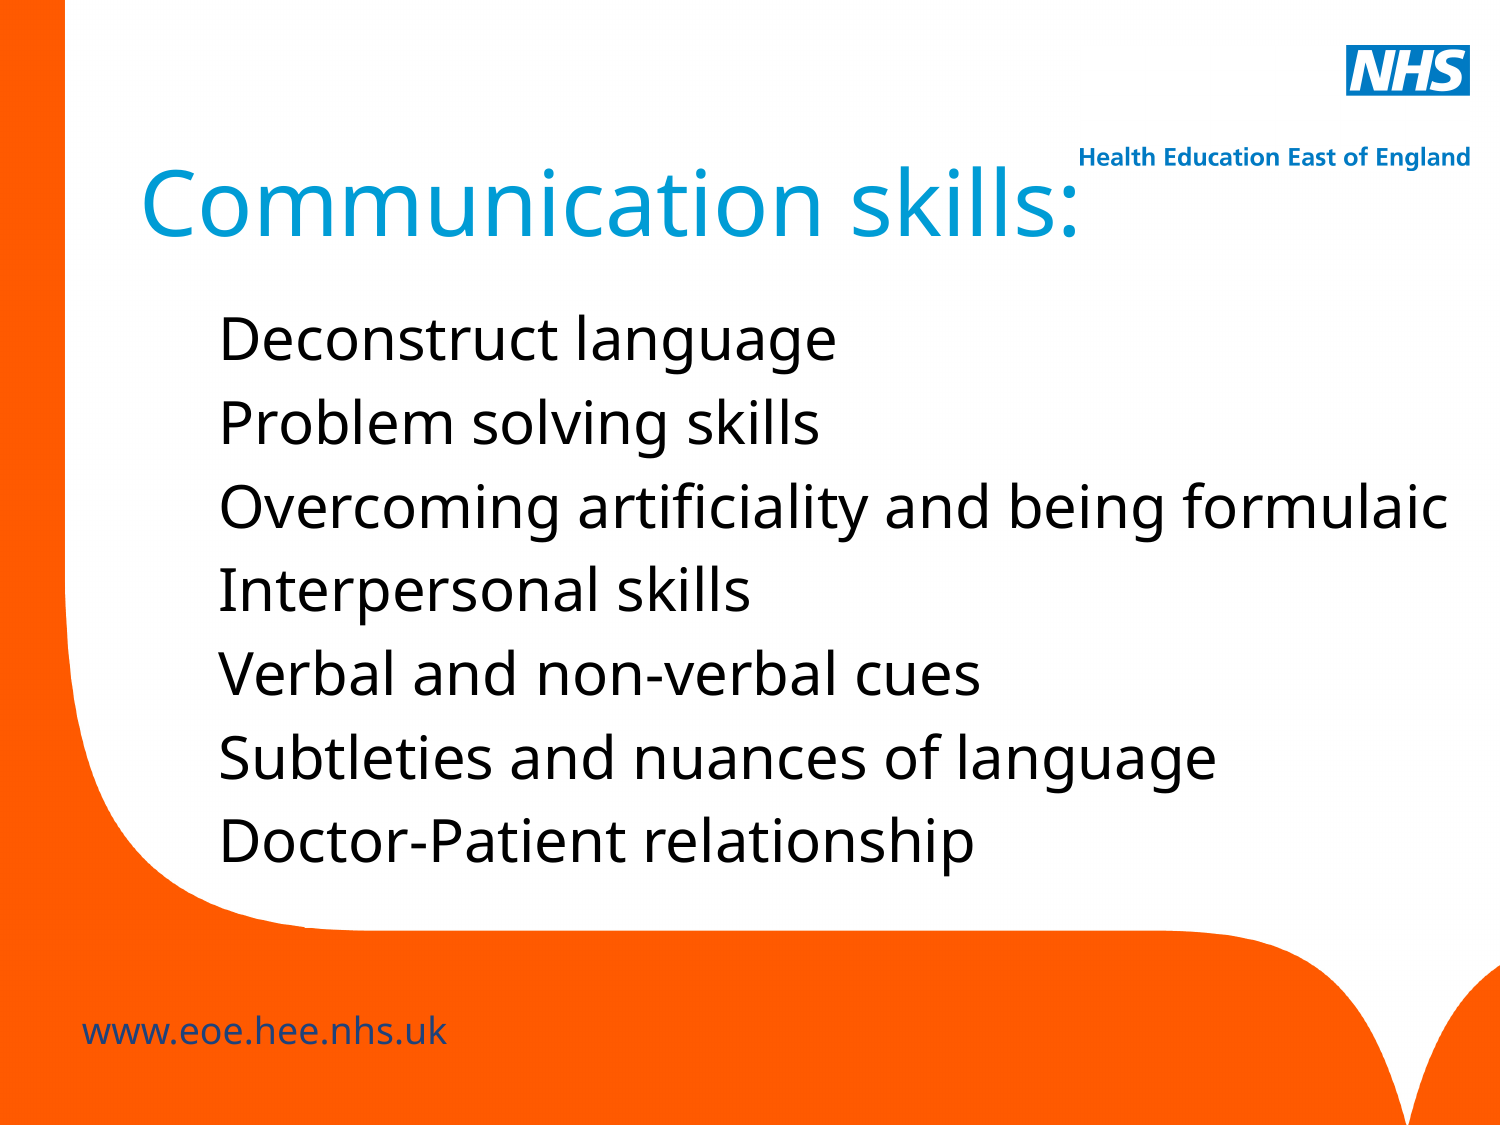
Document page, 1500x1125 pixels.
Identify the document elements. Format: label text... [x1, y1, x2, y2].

list Deconstruct language Problem solving skills Overcoming artificiality and being formulaic Interpersonal skills Verbal and non-verbal cues Subtleties and nuances of language Doctor-Patient relationship [203, 209, 1471, 953]
title Communication skills: [125, 137, 1351, 289]
picture [0, 0, 1500, 1125]
